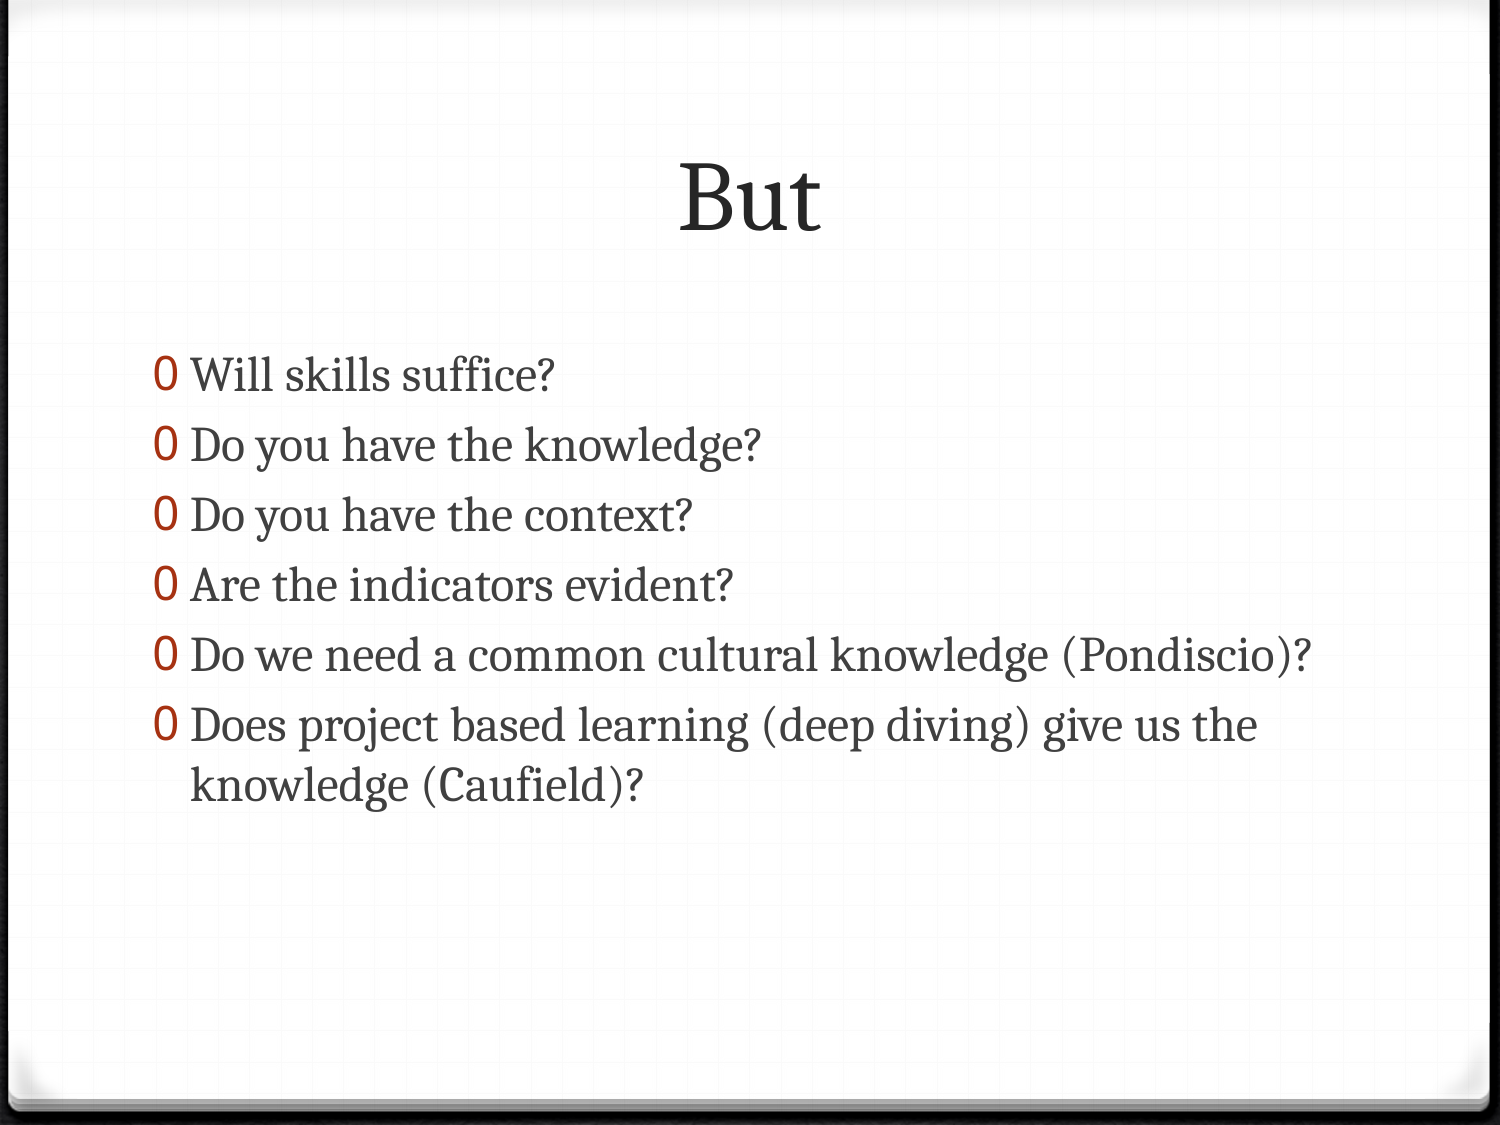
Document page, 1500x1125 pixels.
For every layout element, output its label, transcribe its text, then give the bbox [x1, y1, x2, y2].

list Will skills suffice? Do you have the knowledge? Do you have the context? Are the indicators evident? Do we need a common cultural knowledge (Pondiscio)? Does project based learning (deep diving) give us the knowledge (Caufield)? [137, 334, 1363, 983]
picture [0, 0, 1500, 1125]
title But [90, 71, 1410, 309]
